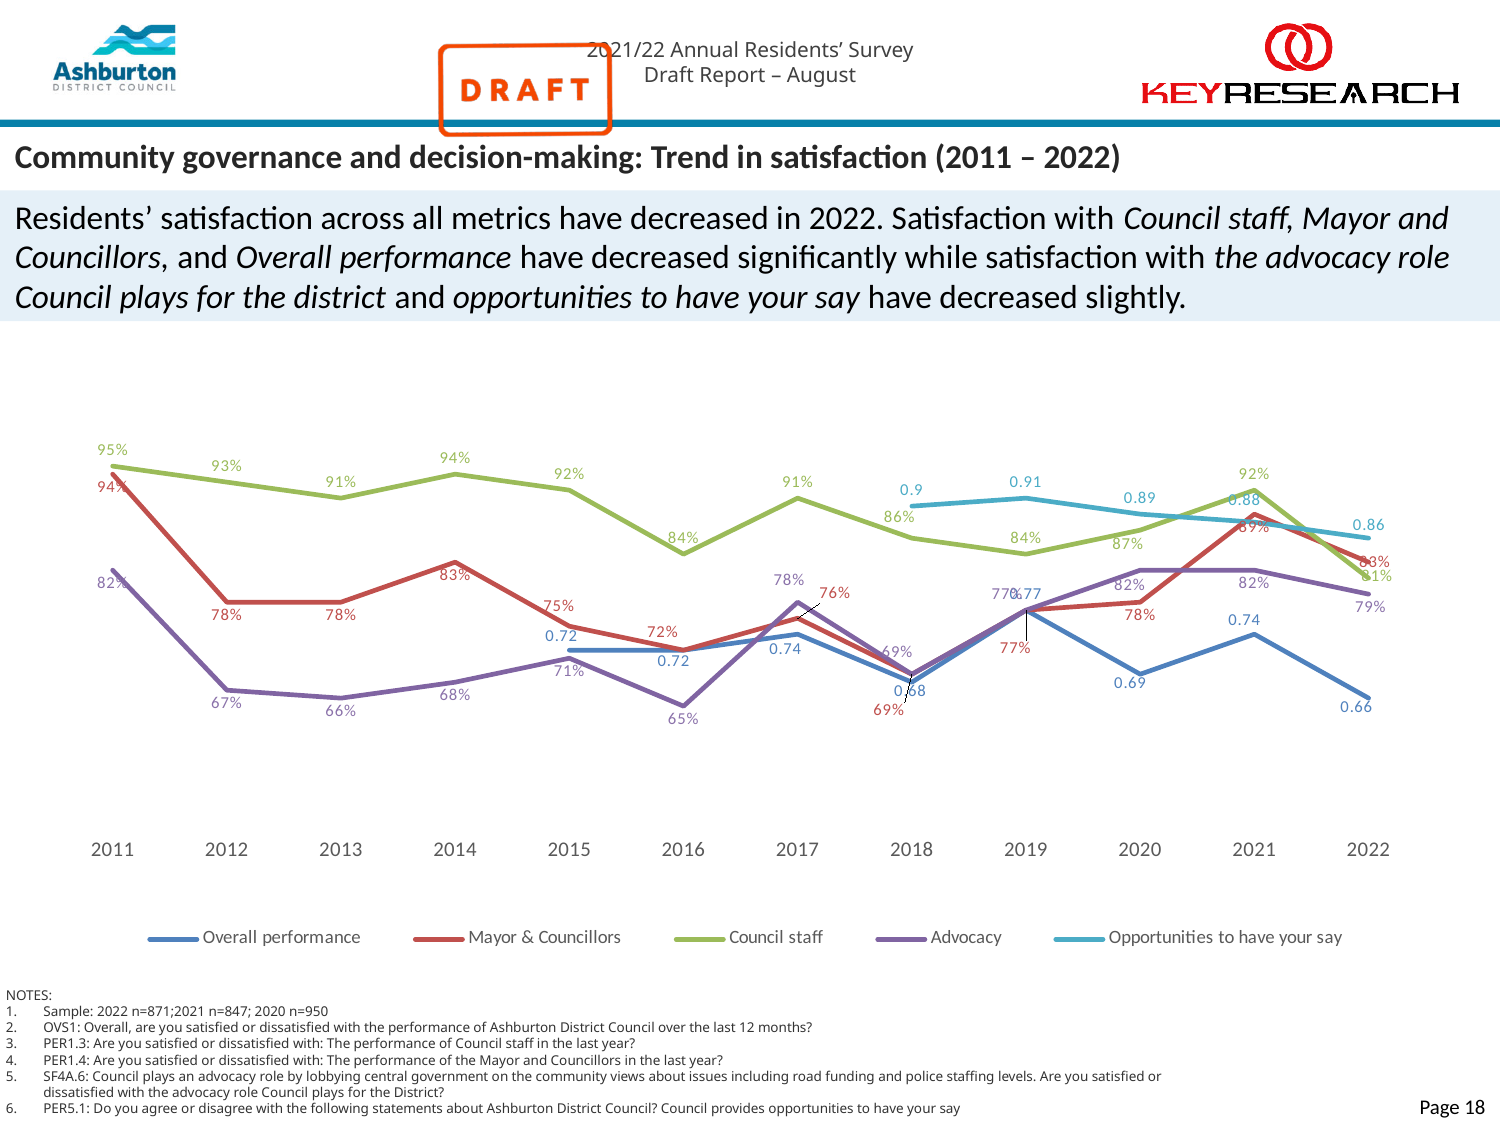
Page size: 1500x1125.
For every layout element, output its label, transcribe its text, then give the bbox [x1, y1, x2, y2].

chart [72, 402, 1432, 969]
list Residents’ satisfaction across all metrics have decreased in 2022. Satisfaction with Council staff, Mayor and Councillors, and Overall performance have decreased significantly while satisfaction with the advocacy role Council plays for the district and opportunities to have your say have decreased slightly. [0, 190, 1500, 322]
picture [1115, 15, 1488, 108]
picture [12, 8, 216, 107]
title Community governance and decision-making: Trend in satisfaction (2011 – 2022) [0, 128, 1500, 190]
text_box NOTES: Sample: 2022 n=871;2021 n=847; 2020 n=950 OVS1: Overall, are you satisfied or dissatisfied with the performance of Ashburton District Council over the last 12 months? PER1.3: Are you satisfied or dissatisfied with: The performance of Council staff in the last year? PER1.4: Are you satisfied or dissatisfied with: The performance of the Mayor and Councillors in the last year? SF4A.6: Council plays an advocacy role by lobbying central government on the community views about issues including road funding and police staffing levels. Are you satisfied or dissatisfied with the advocacy role Council plays for the District? PER5.1: Do you agree or disagree with the following statements about Ashburton District Council? Council provides opportunities to have your say [5, 998, 1223, 1122]
picture [398, 0, 652, 128]
